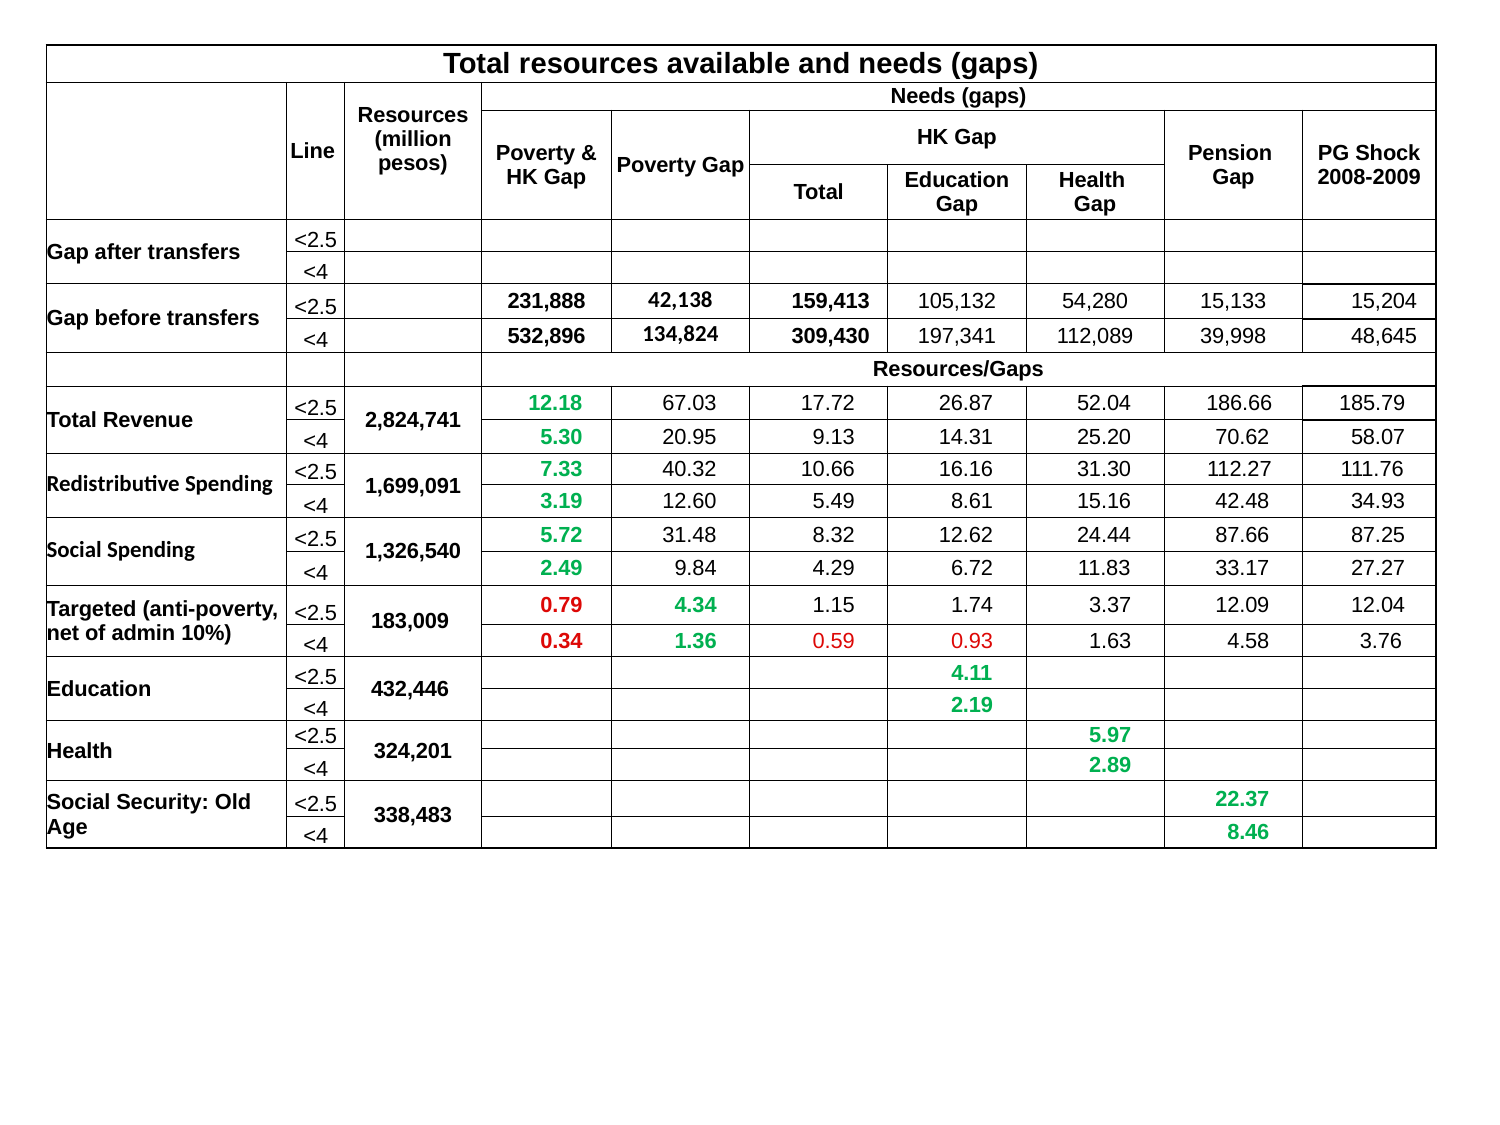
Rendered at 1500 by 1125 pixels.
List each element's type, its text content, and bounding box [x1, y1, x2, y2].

table_cell 58.07 [1303, 421, 1435, 453]
table_cell 309,430 [750, 319, 887, 352]
table_cell 0.34 [482, 625, 611, 656]
table_cell 4.29 [750, 552, 887, 585]
table_cell [482, 721, 611, 748]
table_cell 0.93 [888, 625, 1026, 656]
table_cell [750, 689, 887, 720]
table_cell [1027, 220, 1164, 251]
table_cell <4 [287, 625, 344, 656]
table_cell 2.49 [482, 552, 611, 585]
table_cell [1303, 252, 1435, 283]
table_cell <4 [287, 749, 344, 780]
table_cell 111.76 [1303, 454, 1435, 484]
table_cell [1165, 252, 1302, 283]
table_cell 197,341 [888, 319, 1026, 352]
table_cell Poverty Gap [612, 111, 749, 219]
table_cell 5.72 [482, 518, 611, 551]
table_cell Total [750, 165, 887, 219]
table_cell 0.59 [750, 625, 887, 656]
table_cell 5.97 [1027, 721, 1164, 748]
table_cell [1303, 749, 1435, 780]
table_cell Total Revenue [47, 387, 286, 453]
table_cell 432,446 [345, 657, 481, 720]
table_cell 26.87 [888, 387, 1026, 419]
table_cell [345, 353, 481, 386]
table_cell [482, 252, 611, 283]
table_cell [888, 749, 1026, 780]
table_cell [345, 319, 481, 352]
table_cell 3.37 [1027, 586, 1164, 624]
table_cell 33.17 [1165, 552, 1302, 585]
table_cell HK Gap [750, 111, 1164, 164]
table_cell [345, 252, 481, 283]
table_cell Health [47, 721, 286, 780]
table_cell 1.15 [750, 586, 887, 624]
table_cell [1165, 220, 1302, 251]
table_header Total resources available and needs (gaps) [47, 46, 1435, 82]
table_cell <2.5 [287, 657, 344, 688]
table_cell Gap before transfers [47, 284, 286, 352]
table_cell 24.44 [1027, 518, 1164, 551]
table_cell 1.74 [888, 586, 1026, 624]
table_cell <2.5 [287, 518, 344, 551]
table_cell <4 [287, 420, 344, 453]
table_cell 134,824 [612, 319, 749, 352]
table_cell [1303, 721, 1435, 748]
table_cell [482, 689, 611, 720]
table_cell 1,699,091 [345, 454, 481, 517]
table_cell [612, 220, 749, 251]
table_cell [1303, 689, 1435, 720]
table_cell 105,132 [888, 284, 1026, 318]
table_cell [1027, 817, 1164, 847]
table_cell 17.72 [750, 387, 887, 419]
table_cell <4 [287, 252, 344, 283]
table_cell 54,280 [1027, 284, 1164, 318]
table_cell Line [287, 83, 344, 219]
table_cell 532,896 [482, 319, 611, 352]
table_cell [612, 689, 749, 720]
table_cell 27.27 [1303, 552, 1435, 585]
table_cell [612, 721, 749, 748]
table_cell 31.48 [612, 518, 749, 551]
table_cell [1165, 721, 1302, 748]
table_cell [482, 220, 611, 251]
table_cell <2.5 [287, 387, 344, 419]
table_cell <4 [287, 817, 344, 847]
table_cell [612, 252, 749, 283]
table_cell [888, 817, 1026, 847]
table_cell 34.93 [1303, 485, 1435, 517]
table_cell [482, 657, 611, 688]
table_cell [1165, 657, 1302, 688]
table_cell [1027, 689, 1164, 720]
table_cell <4 [287, 689, 344, 720]
table_cell Resources/Gaps [482, 353, 1435, 386]
table_cell Gap after transfers [47, 220, 286, 283]
table_cell Targeted (anti-poverty, net of admin 10%) [47, 586, 286, 656]
table_cell 31.30 [1027, 454, 1164, 484]
table_cell 183,009 [345, 586, 481, 656]
table_cell [612, 817, 749, 847]
table_cell [612, 749, 749, 780]
table_cell Social Spending [47, 518, 286, 585]
table_cell Social Security: Old Age [47, 781, 286, 847]
table_cell <2.5 [287, 721, 344, 748]
table_cell [345, 220, 481, 251]
table_cell 40.32 [612, 454, 749, 484]
table_cell <2.5 [287, 454, 344, 484]
table_cell 15,204 [1303, 285, 1435, 318]
table_cell [888, 220, 1026, 251]
table_cell [750, 817, 887, 847]
table_cell 16.16 [888, 454, 1026, 484]
table_cell 12.09 [1165, 586, 1302, 624]
table_cell Needs (gaps) [482, 83, 1435, 110]
table_cell 12.04 [1303, 586, 1435, 624]
table_cell 0.79 [482, 586, 611, 624]
table_cell [888, 252, 1026, 283]
table_cell 186.66 [1165, 387, 1302, 419]
table_cell [750, 749, 887, 780]
table_cell [1027, 781, 1164, 816]
table_cell 8.32 [750, 518, 887, 551]
table_cell 4.58 [1165, 625, 1302, 656]
table_cell [750, 220, 887, 251]
table_cell 87.66 [1165, 518, 1302, 551]
table_cell <4 [287, 485, 344, 517]
table_cell 87.25 [1303, 518, 1435, 551]
table_cell [482, 749, 611, 780]
table_cell [1303, 781, 1435, 816]
table_cell 52.04 [1027, 387, 1164, 419]
table_cell [750, 781, 887, 816]
table_cell <4 [287, 552, 344, 585]
table_cell 12.62 [888, 518, 1026, 551]
table_cell <2.5 [287, 284, 344, 318]
table_cell [287, 353, 344, 386]
table_cell [47, 83, 286, 219]
table_cell 67.03 [612, 387, 749, 419]
table_cell [750, 657, 887, 688]
table_cell 70.62 [1165, 420, 1302, 453]
table_cell [612, 657, 749, 688]
table_cell 39,998 [1165, 319, 1302, 352]
table_cell <2.5 [287, 220, 344, 251]
table_cell [1303, 657, 1435, 688]
table_cell 185.79 [1303, 387, 1435, 419]
table_cell Resources (million pesos) [345, 83, 481, 219]
table_cell 159,413 [750, 284, 887, 318]
table_cell [888, 721, 1026, 748]
table_cell [1303, 817, 1435, 847]
table_cell 42.48 [1165, 485, 1302, 517]
table_cell 112.27 [1165, 454, 1302, 484]
table_cell [345, 284, 481, 318]
table_cell 231,888 [482, 284, 611, 318]
table_cell Pension Gap [1165, 111, 1302, 219]
table_cell 2,824,741 [345, 387, 481, 453]
table_cell 1.36 [612, 625, 749, 656]
table_cell [482, 781, 611, 816]
table_cell 1.63 [1027, 625, 1164, 656]
table_cell [612, 781, 749, 816]
table_cell 8.46 [1165, 817, 1302, 847]
table_cell <2.5 [287, 586, 344, 624]
table_cell <2.5 [287, 781, 344, 816]
table_cell 9.13 [750, 420, 887, 453]
table_cell 10.66 [750, 454, 887, 484]
table_cell 3.76 [1303, 625, 1435, 656]
table_cell 3.19 [482, 485, 611, 517]
table_cell 324,201 [345, 721, 481, 780]
table_cell 1,326,540 [345, 518, 481, 585]
table_cell 2.19 [888, 689, 1026, 720]
table_cell 4.34 [612, 586, 749, 624]
table_cell 2.89 [1027, 749, 1164, 780]
table_cell 20.95 [612, 420, 749, 453]
table_cell 11.83 [1027, 552, 1164, 585]
table_cell [888, 781, 1026, 816]
table_cell [1165, 689, 1302, 720]
table_cell 15,133 [1165, 284, 1302, 318]
table_cell 9.84 [612, 552, 749, 585]
table_cell 4.11 [888, 657, 1026, 688]
table_cell Education [47, 657, 286, 720]
table_cell <4 [287, 319, 344, 352]
table_cell 48,645 [1303, 320, 1435, 352]
table_cell [482, 817, 611, 847]
table_cell 5.30 [482, 420, 611, 453]
table_cell [1027, 252, 1164, 283]
table_cell 15.16 [1027, 485, 1164, 517]
table_cell 42,138 [612, 284, 749, 318]
table_cell Redistributive Spending [47, 454, 286, 517]
table_cell 8.61 [888, 485, 1026, 517]
table_cell 5.49 [750, 485, 887, 517]
table_cell 6.72 [888, 552, 1026, 585]
table_cell 25.20 [1027, 420, 1164, 453]
table_cell 12.60 [612, 485, 749, 517]
table_cell Poverty & HK Gap [482, 111, 611, 219]
table_cell [1027, 657, 1164, 688]
table_cell [750, 252, 887, 283]
table_cell 338,483 [345, 781, 481, 847]
table_cell PG Shock 2008-2009 [1303, 111, 1435, 219]
table_cell 12.18 [482, 387, 611, 419]
table_cell [750, 721, 887, 748]
table_cell 22.37 [1165, 781, 1302, 816]
table_cell [47, 353, 286, 386]
table_cell 7.33 [482, 454, 611, 484]
table_cell [1165, 749, 1302, 780]
table_cell Health Gap [1027, 165, 1164, 219]
table_cell Education Gap [888, 165, 1026, 219]
table_cell [1303, 220, 1435, 251]
table_cell 112,089 [1027, 319, 1164, 352]
table_cell 14.31 [888, 420, 1026, 453]
